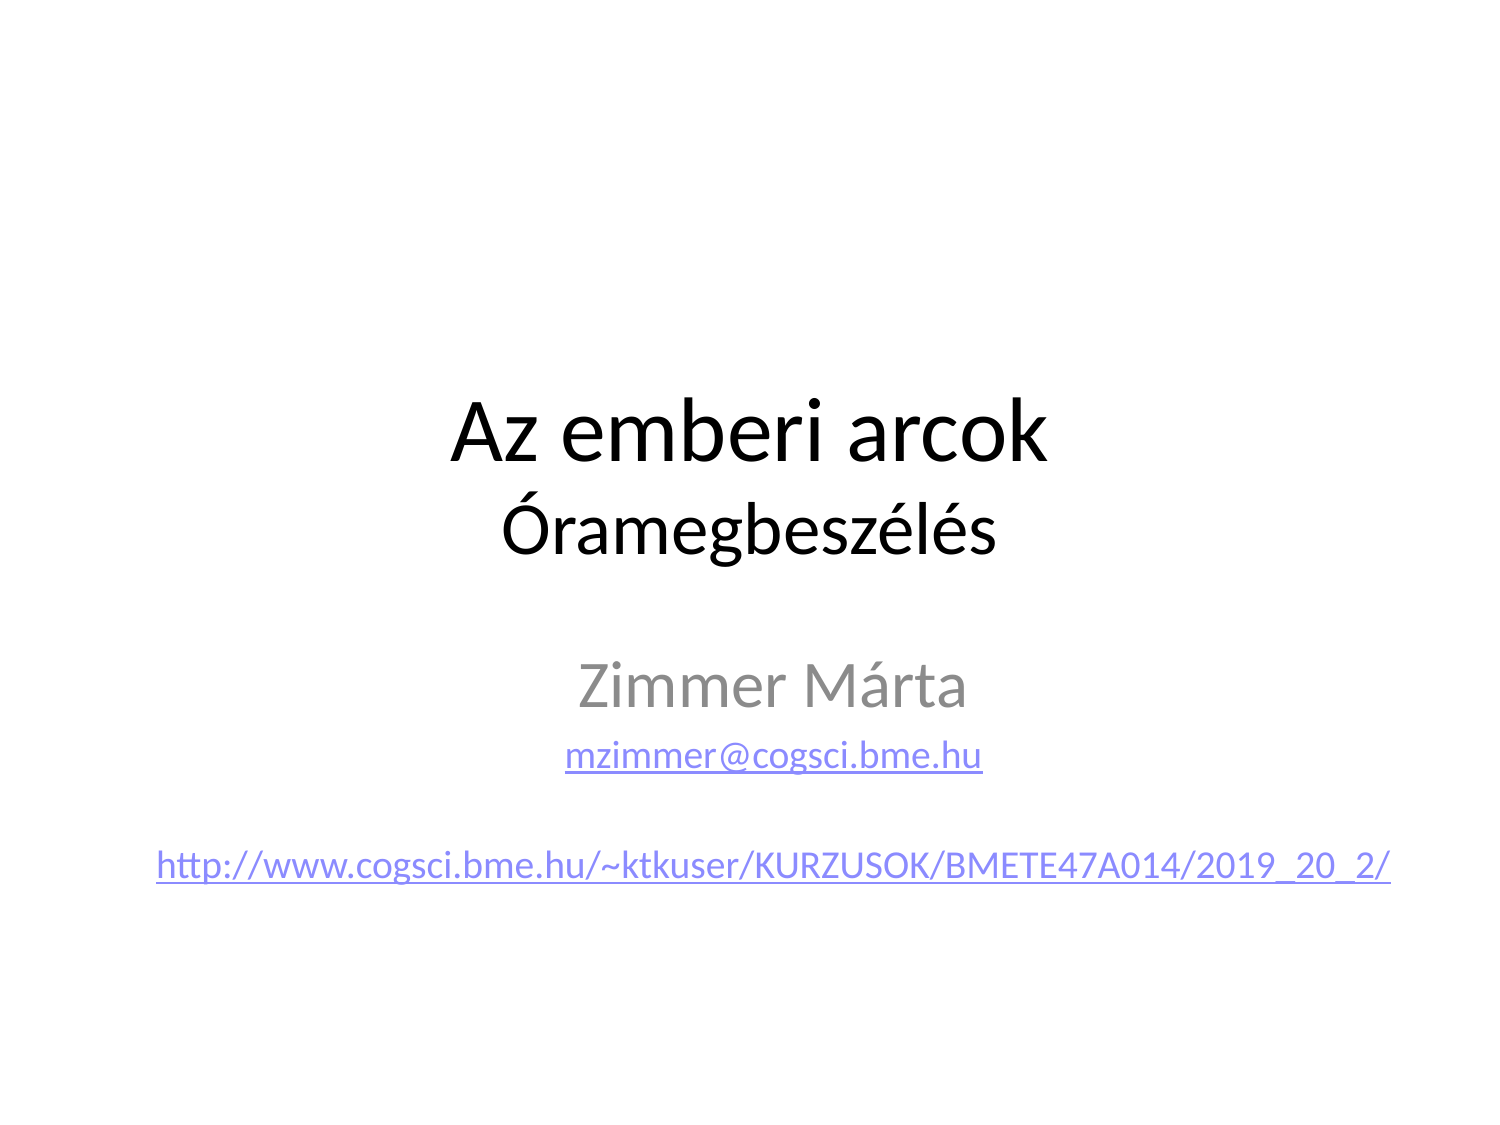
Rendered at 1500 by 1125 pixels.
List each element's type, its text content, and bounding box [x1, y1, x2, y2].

subtitle Zimmer Márta mzimmer@cogsci.bme.hu http://www.cogsci.bme.hu/~ktkuser/KURZUSOK/BMETE47A014/2019_20_2/ [88, 633, 1459, 921]
title Az emberi arcok Óramegbeszélés [112, 349, 1388, 591]
